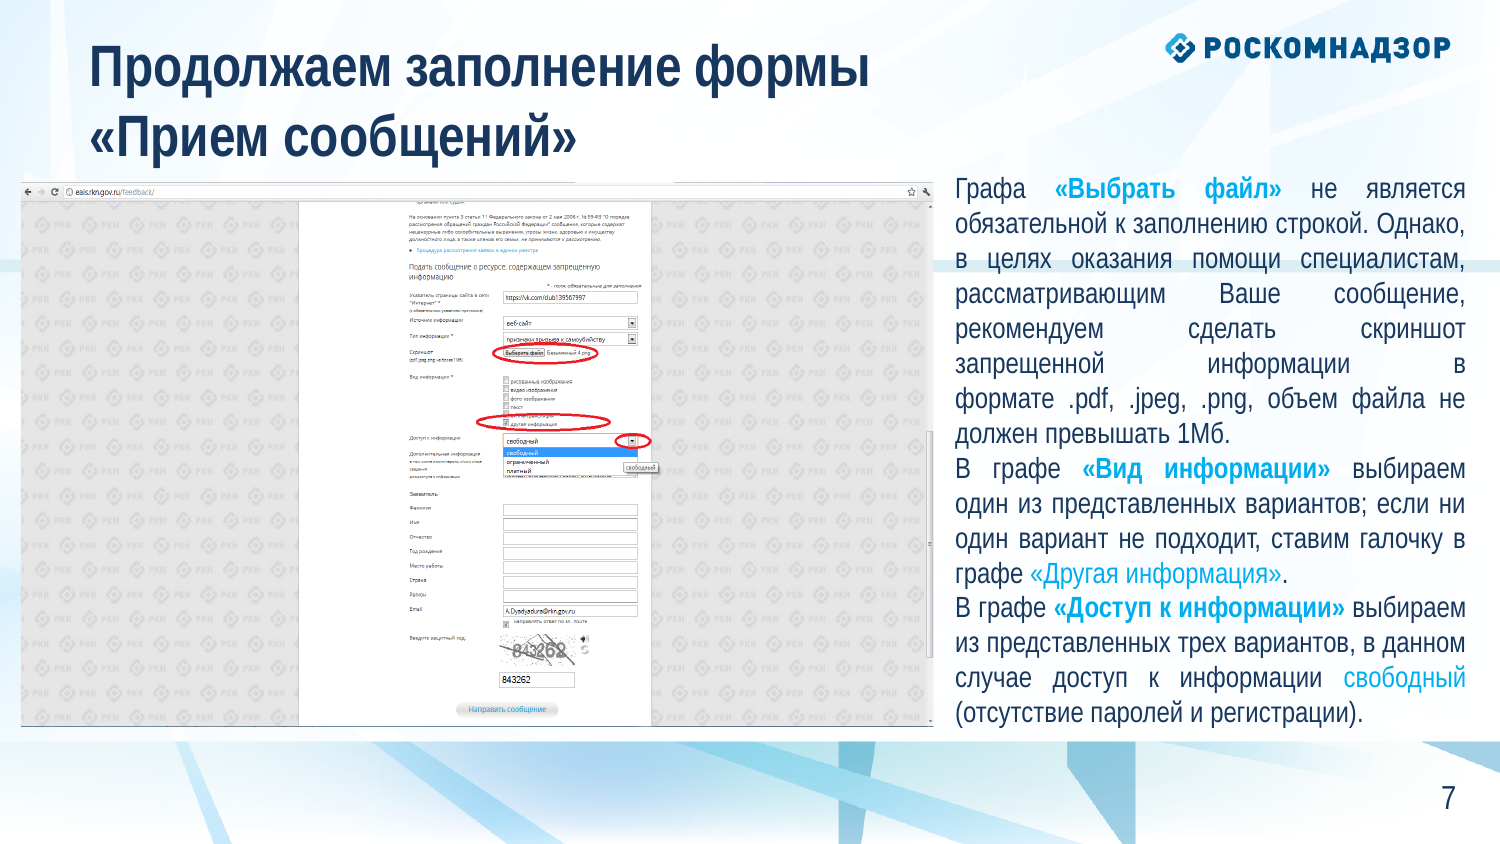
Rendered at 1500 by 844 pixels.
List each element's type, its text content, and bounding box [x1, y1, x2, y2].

picture [0, 0, 1500, 844]
text_box Продолжаем заполнение формы «Прием сообщений» [74, 33, 1121, 162]
text_box <номер> [1355, 766, 1472, 827]
text_box Графа «Выбрать файл» не является обязательной к заполнению строкой. Однако, в целях оказания помощи специалистам, рассматривающим Ваше сообщение, рекомендуем сделать скриншот запрещенной информации в формате .pdf, .jpeg, .png, объем файла не должен превышать 1Мб. В графе «Вид информации» выбираем один из представленных вариантов; если ни один вариант не подходит, ставим галочку в графе «Другая информация». В графе «Доступ к информации» выбираем из представленных трех вариантов, в данном случае доступ к информации свободный (отсутствие паролей и регистрации). [940, 116, 1482, 727]
